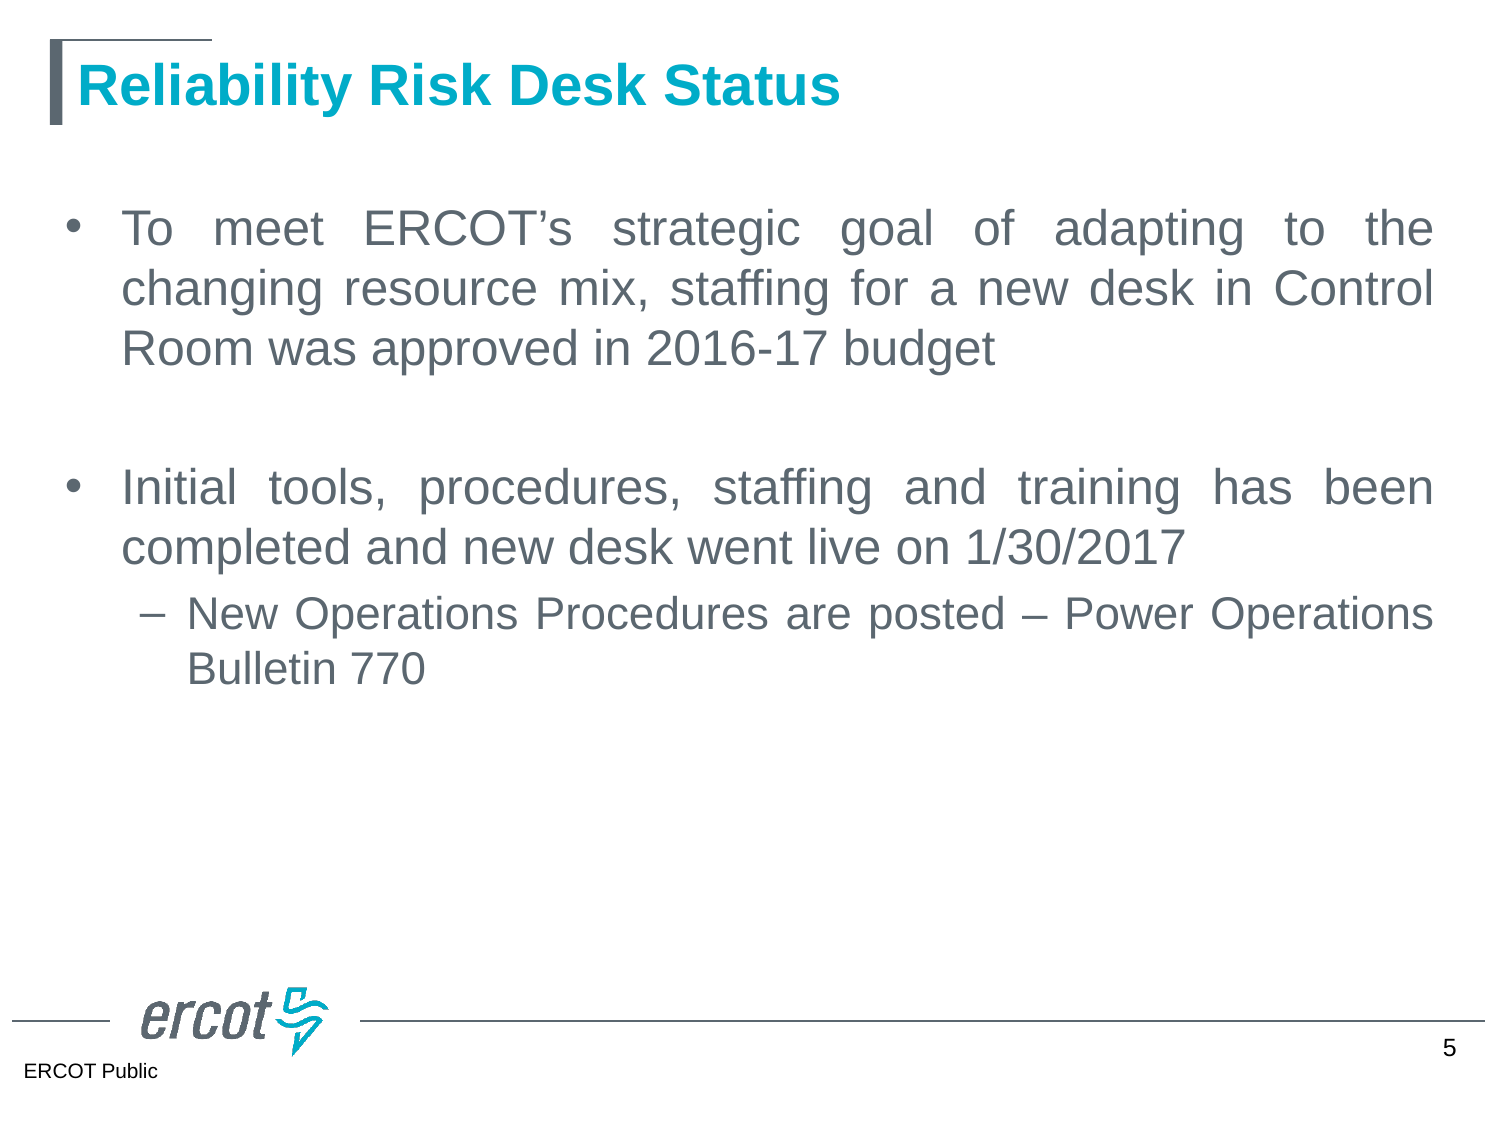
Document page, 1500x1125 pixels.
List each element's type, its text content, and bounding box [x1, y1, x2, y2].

list To meet ERCOT’s strategic goal of adapting to the changing resource mix, staffing for a new desk in Control Room was approved in 2016-17 budget Initial tools, procedures, staffing and training has been completed and new desk went live on 1/30/2017 New Operations Procedures are posted – Power Operations Bulletin 770 [50, 187, 1450, 1011]
picture [137, 1011, 332, 1059]
slide_number 5 [1400, 1022, 1500, 1071]
title Reliability Risk Desk Status [62, 39, 1450, 134]
